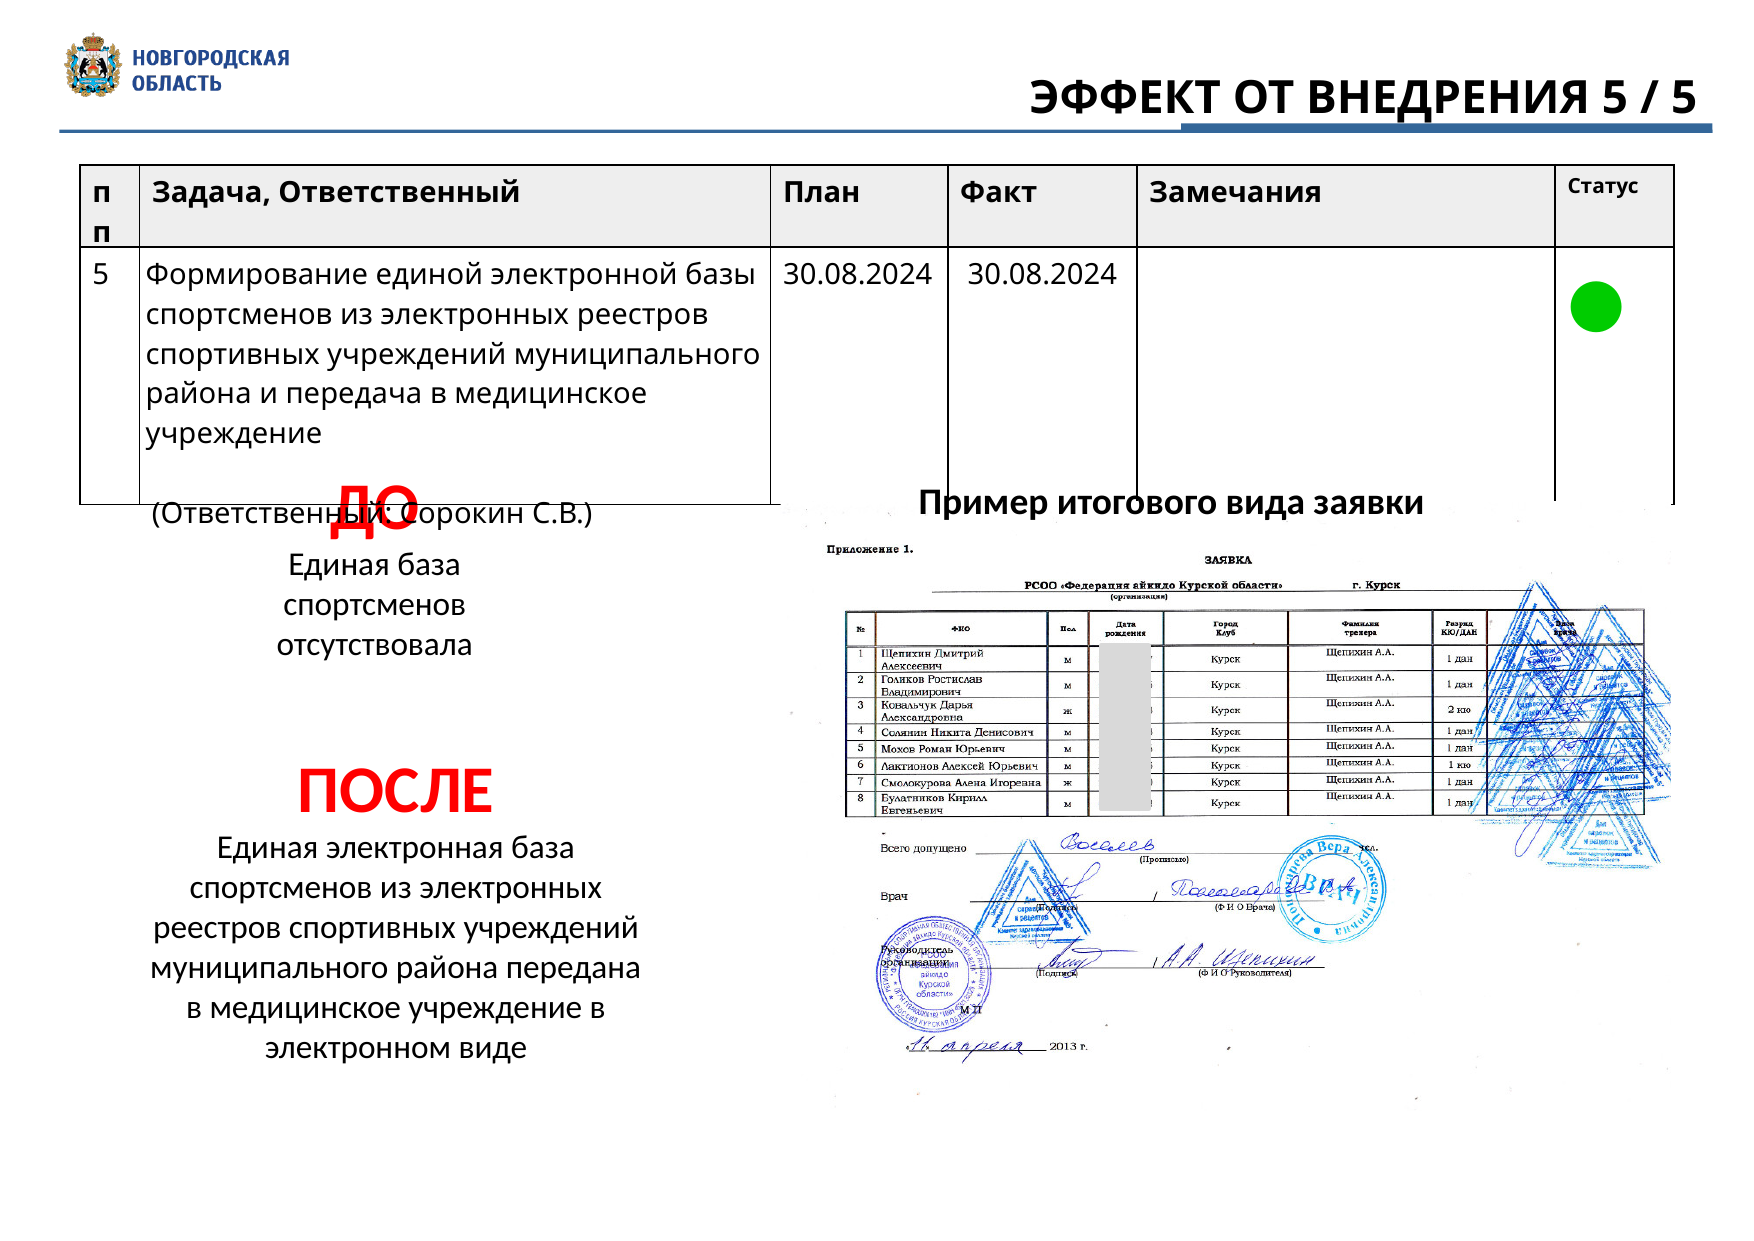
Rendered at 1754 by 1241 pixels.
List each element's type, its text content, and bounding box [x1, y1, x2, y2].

text_box Пример итогового вида заявки [903, 469, 1639, 501]
table_header Факт [949, 166, 1136, 246]
table_cell [1138, 248, 1554, 469]
table_header План [771, 166, 947, 246]
table_cell 30.08.2024 [771, 248, 947, 504]
picture [780, 501, 1672, 1111]
table_cell ● [1556, 248, 1673, 504]
table_header Задача, Ответственный [140, 166, 770, 246]
text_box ЭФФЕКТ ОТ ВНЕДРЕНИЯ 5 / 5 [414, 29, 1713, 130]
text_box [59, 129, 1181, 133]
table_header Замечания [1138, 166, 1554, 246]
text_box ПОСЛЕ Единая электронная база спортсменов из электронных реестров спортивных учреждений муниципального района передана в медицинское учреждение в электронном виде [127, 738, 665, 1108]
table_cell Формирование единой электронной базы спортсменов из электронных реестров спортивных учреждений муниципального района и передача в медицинское учреждение (Ответственный: Сорокин С.В.) [140, 248, 770, 504]
picture [60, 29, 314, 101]
table_header пп [81, 166, 139, 246]
table_cell 5 [81, 248, 139, 504]
table_cell 30.08.2024 [949, 248, 1136, 469]
table_header Статус [1556, 166, 1673, 246]
text_box ДО Единая база спортсменов отсутствовала [191, 505, 558, 705]
